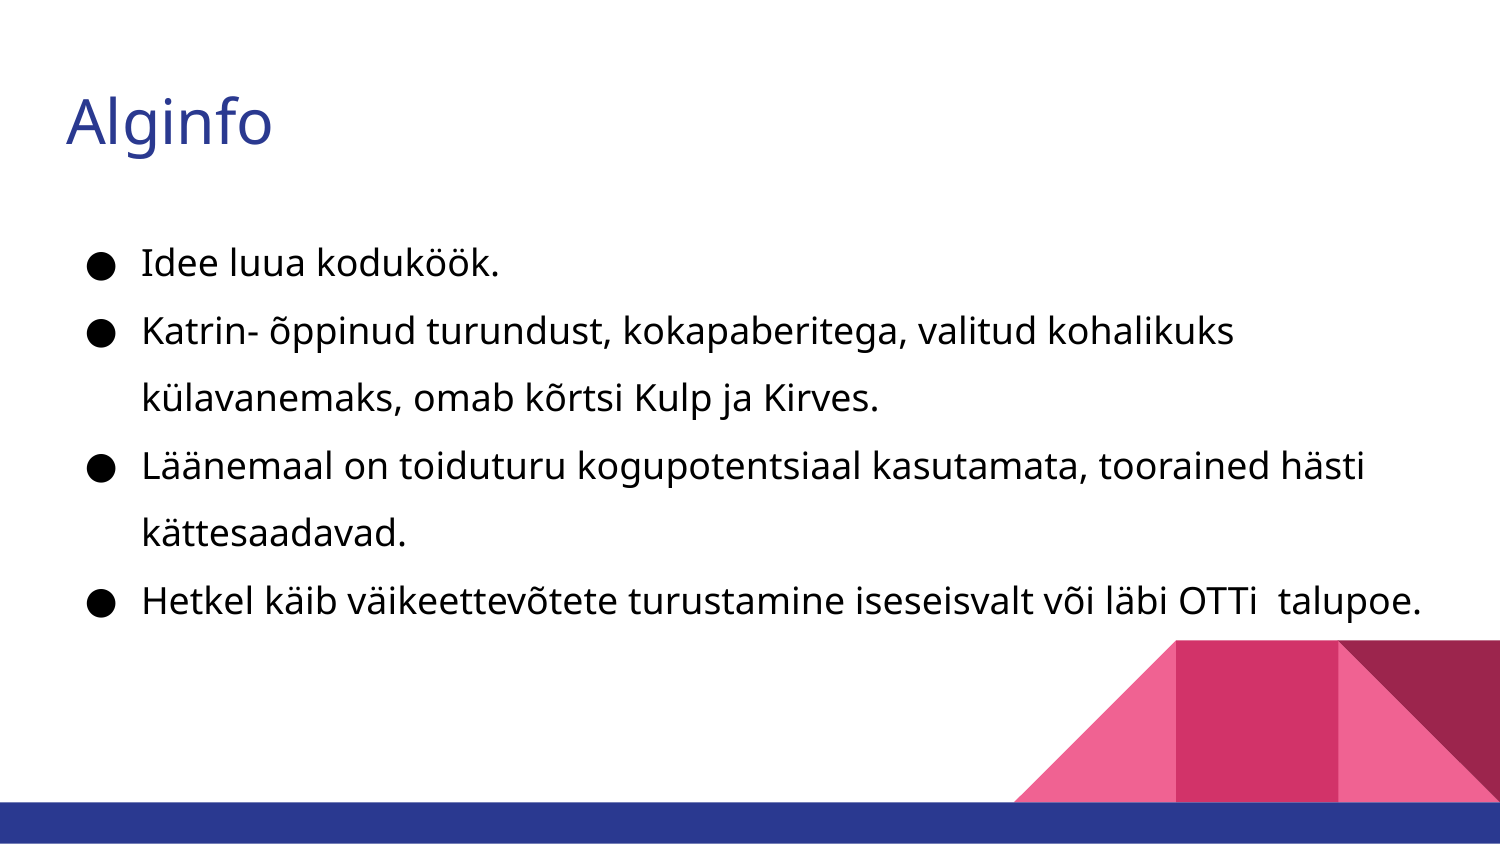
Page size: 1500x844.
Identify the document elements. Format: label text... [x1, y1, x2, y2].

list Idee luua koduköök. Katrin- õppinud turundust, kokapaberitega, valitud kohalikuks külavanemaks, omab kõrtsi Kulp ja Kirves. Läänemaal on toiduturu kogupotentsiaal kasutamata, toorained hästi kättesaadavad. Hetkel käib väikeettevõtete turustamine iseseisvalt või läbi OTTi talupoe. [51, 201, 1449, 750]
title Alginfo [51, 67, 1449, 167]
